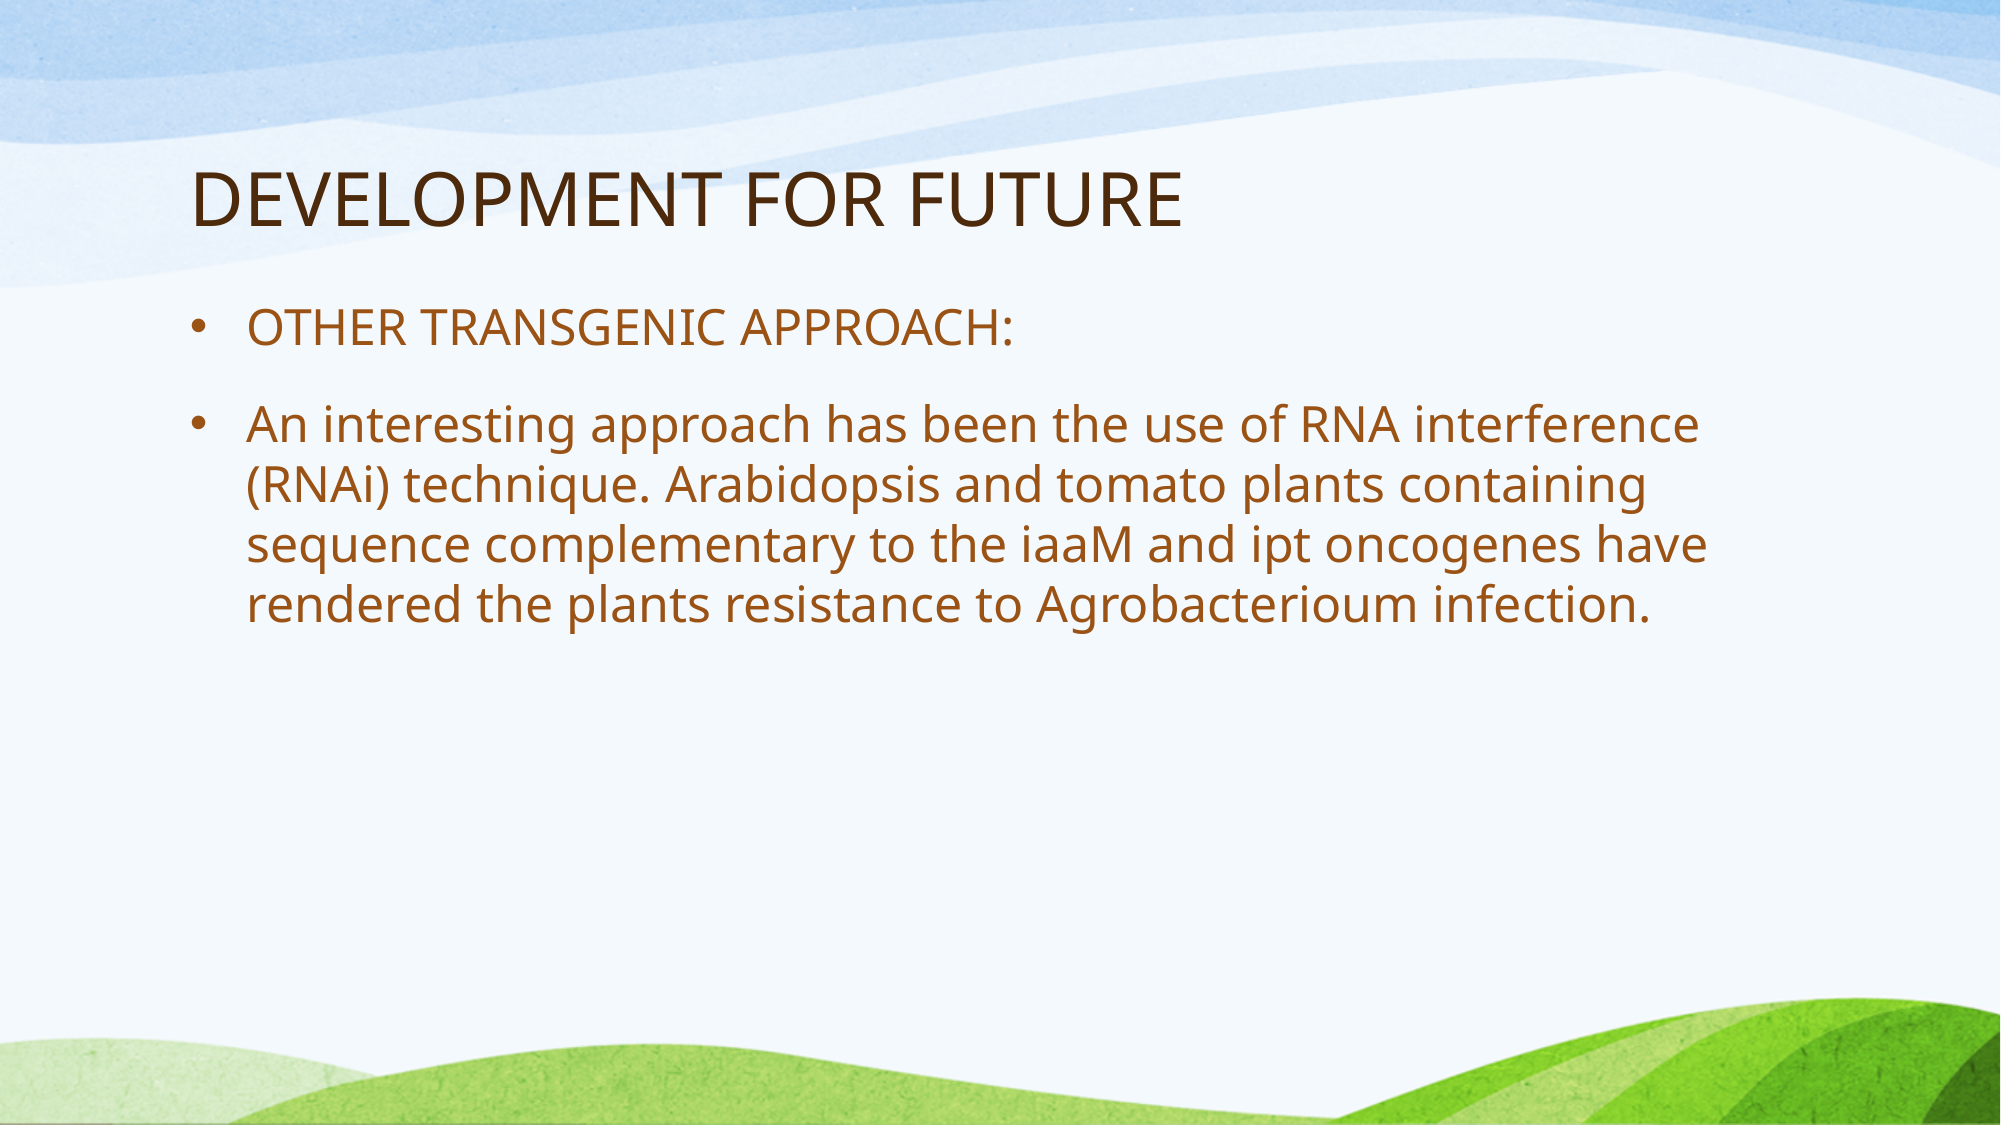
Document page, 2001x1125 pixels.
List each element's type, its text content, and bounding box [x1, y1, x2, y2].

list OTHER TRANSGENIC APPROACH: An interesting approach has been the use of RNA interference (RNAi) technique. Arabidopsis and tomato plants containing sequence complementary to the iaaM and ipt oncogenes have rendered the plants resistance to Agrobacterioum infection. [174, 287, 1825, 982]
picture [0, 0, 2001, 1125]
title DEVELOPMENT FOR FUTURE [174, 50, 1825, 250]
